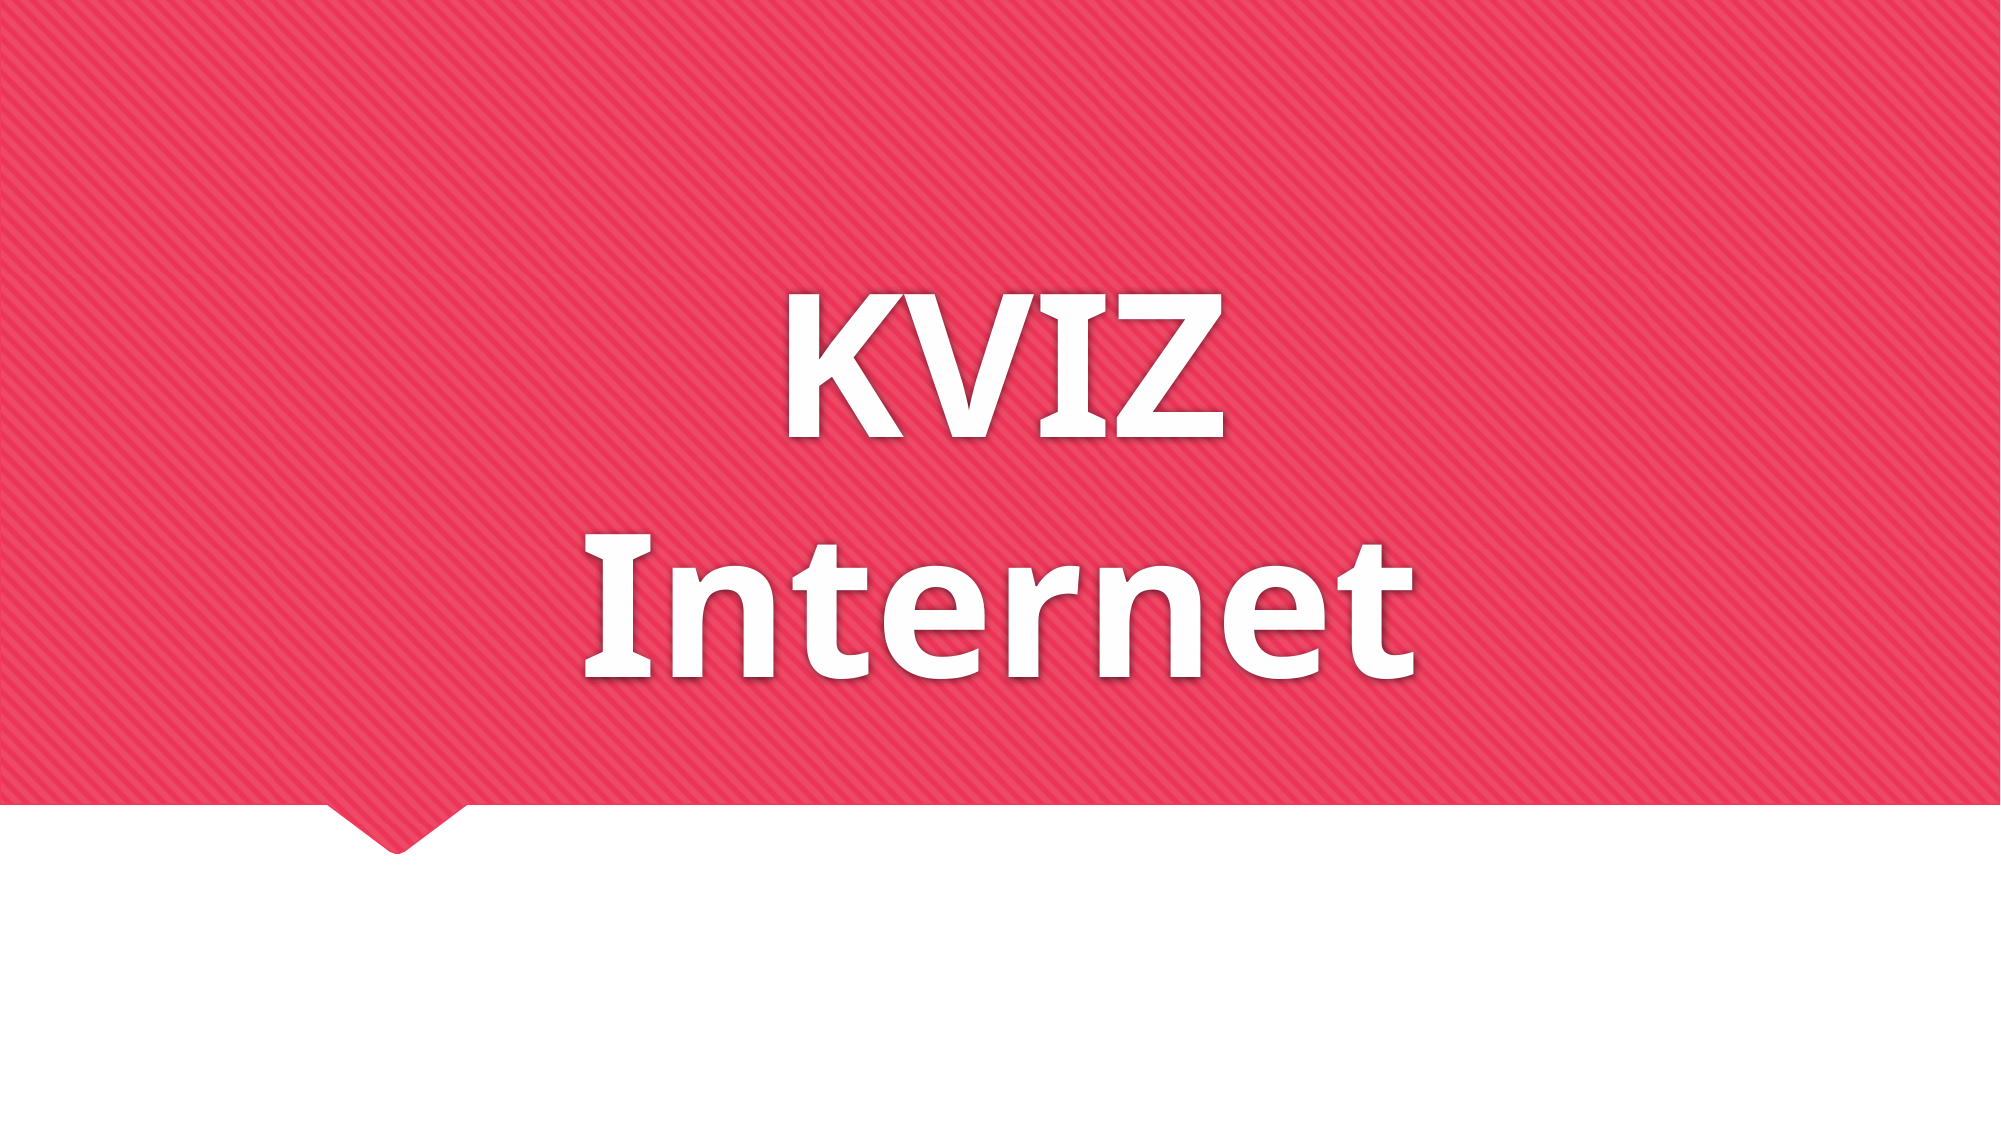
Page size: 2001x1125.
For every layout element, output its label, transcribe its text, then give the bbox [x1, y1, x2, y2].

title KVIZ Internet [132, 237, 1868, 726]
